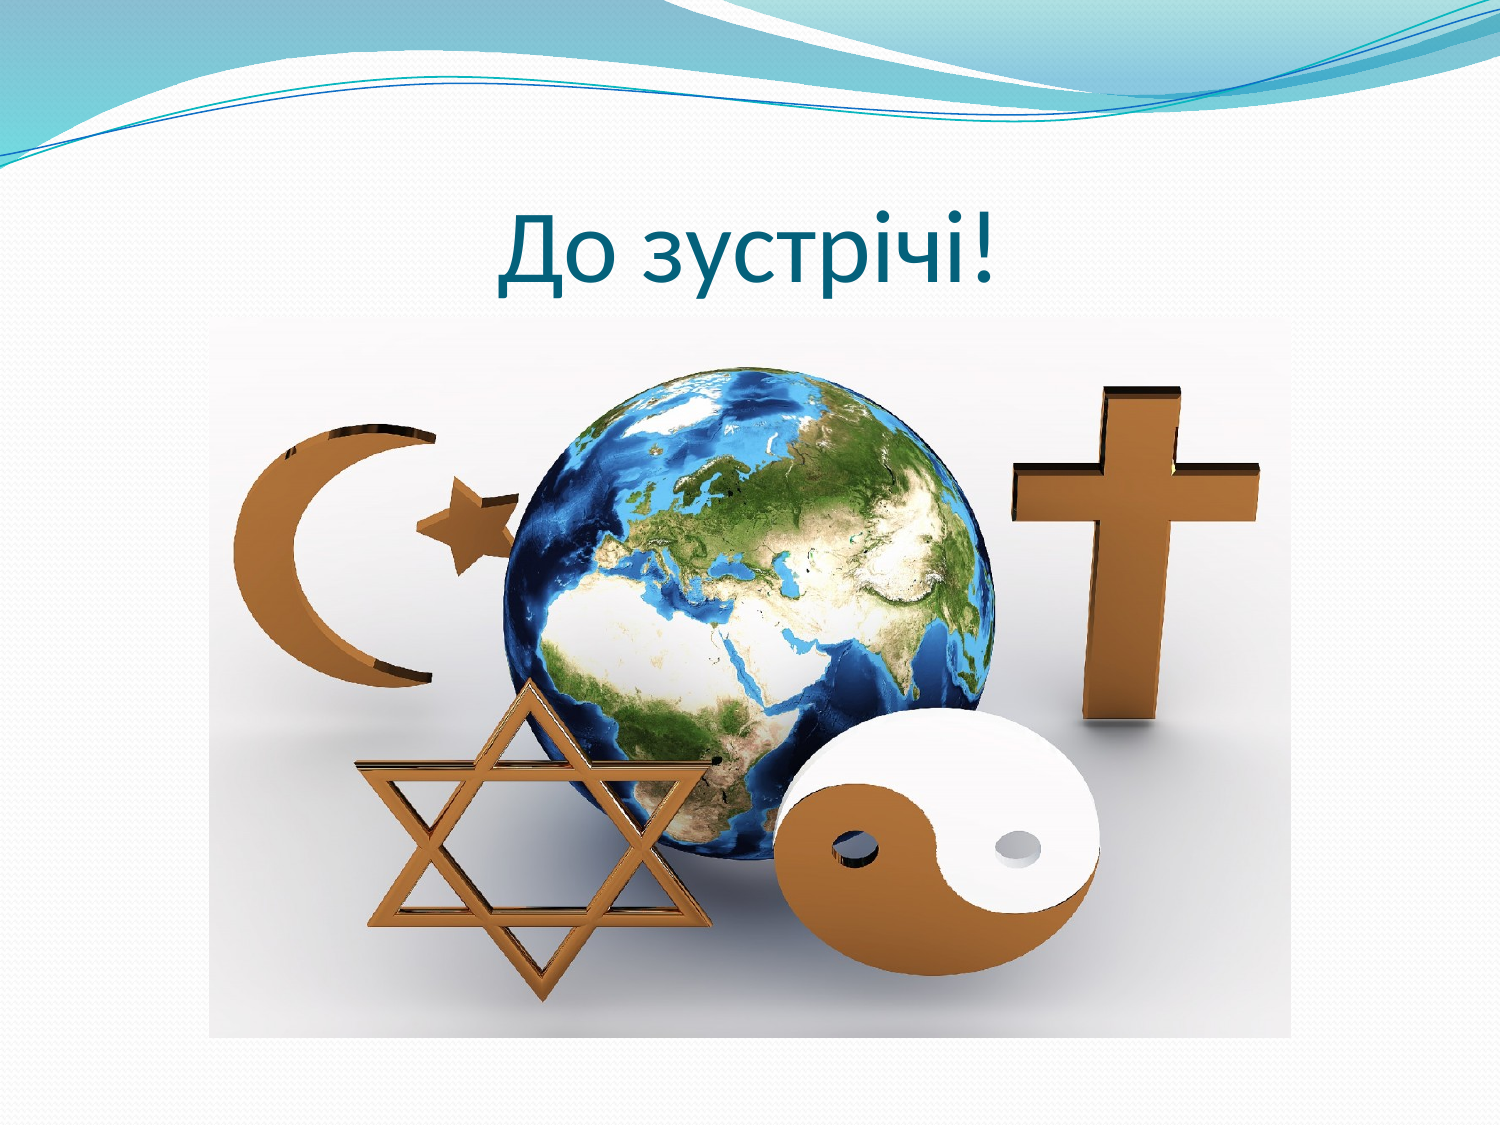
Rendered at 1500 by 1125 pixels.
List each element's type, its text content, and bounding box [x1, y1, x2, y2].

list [209, 317, 1291, 1038]
title До зустрічі! [75, 115, 1425, 303]
